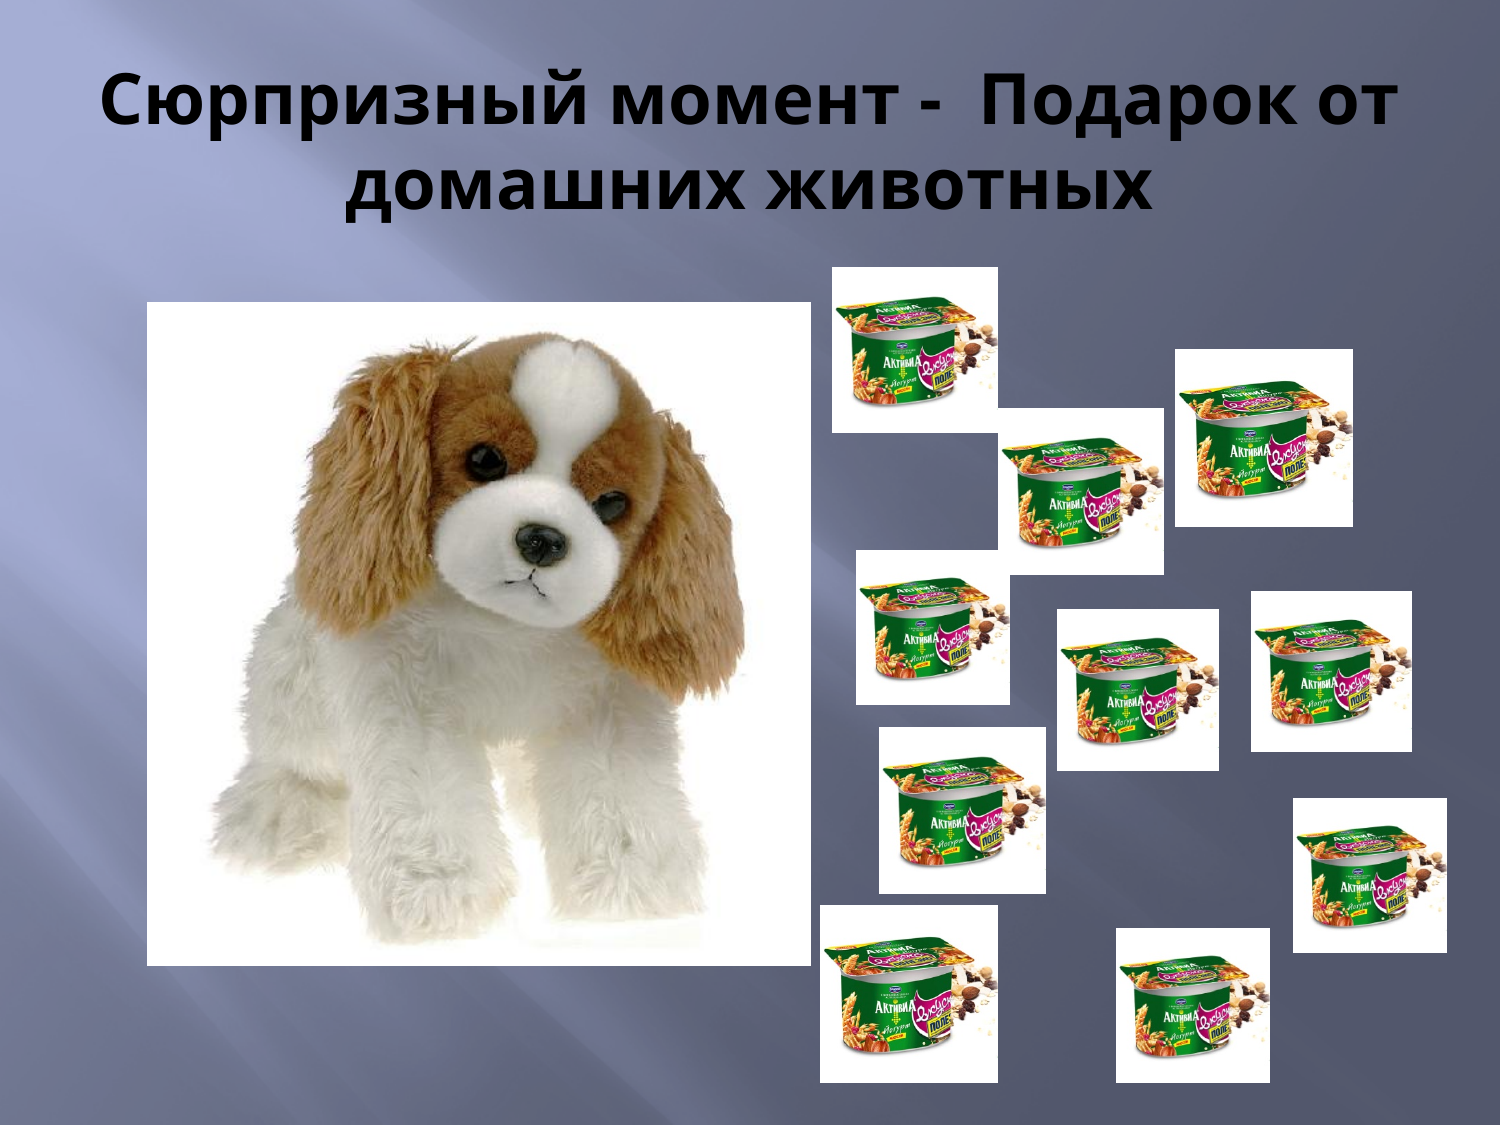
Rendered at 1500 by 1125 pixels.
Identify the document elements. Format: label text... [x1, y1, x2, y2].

picture [1293, 798, 1448, 953]
picture [832, 266, 1164, 705]
picture [879, 727, 1046, 894]
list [147, 302, 811, 966]
picture [1115, 928, 1270, 1083]
picture [820, 904, 999, 1083]
title Сюрпризный момент - Подарок от домашних животных [75, 45, 1425, 233]
picture [1251, 591, 1412, 752]
picture [1174, 349, 1353, 528]
picture [1056, 609, 1219, 772]
